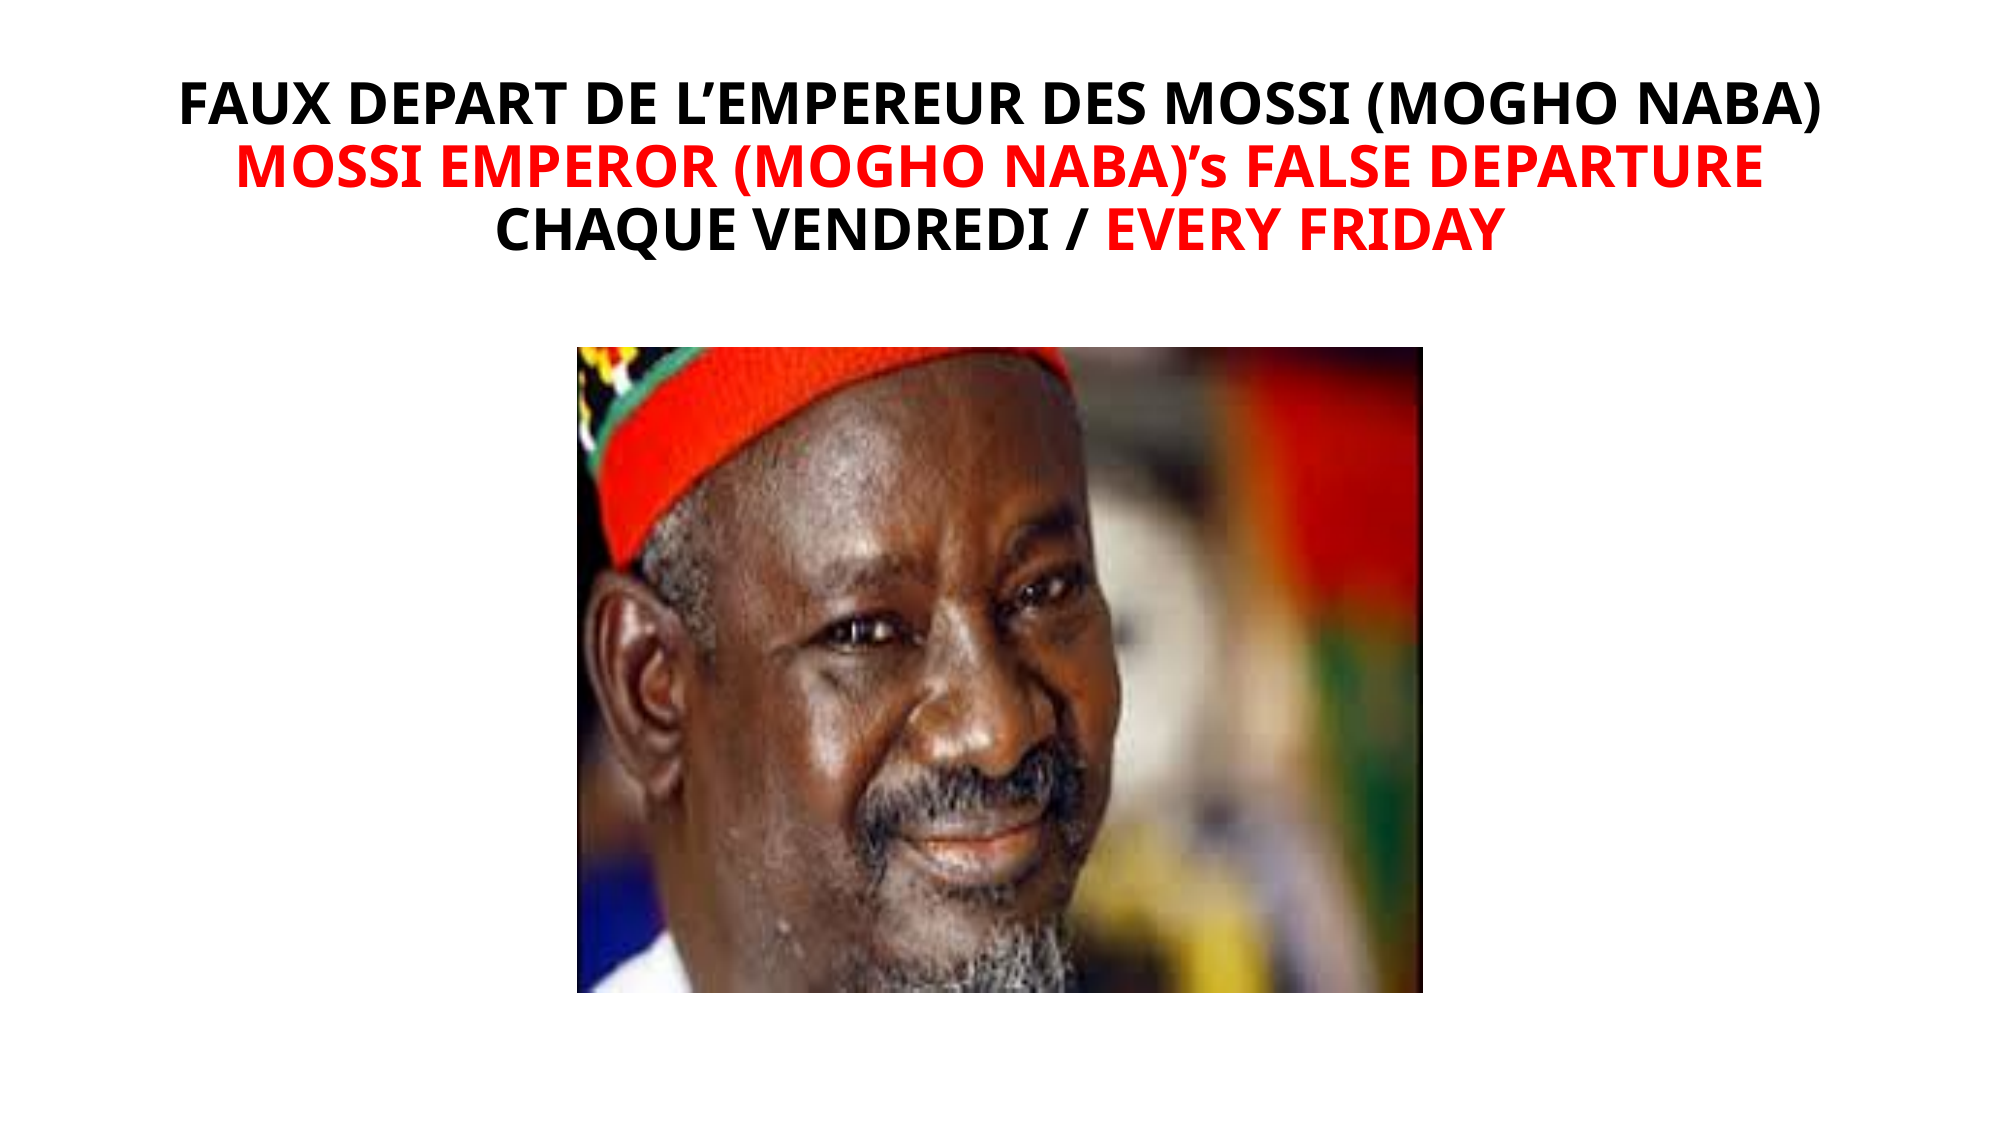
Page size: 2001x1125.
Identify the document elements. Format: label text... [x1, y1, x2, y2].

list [577, 347, 1423, 993]
title FAUX DEPART DE L’EMPEREUR DES MOSSI (MOGHO NABA) MOSSI EMPEROR (MOGHO NABA)’s FALSE DEPARTURE CHAQUE VENDREDI / EVERY FRIDAY [137, 59, 1863, 278]
